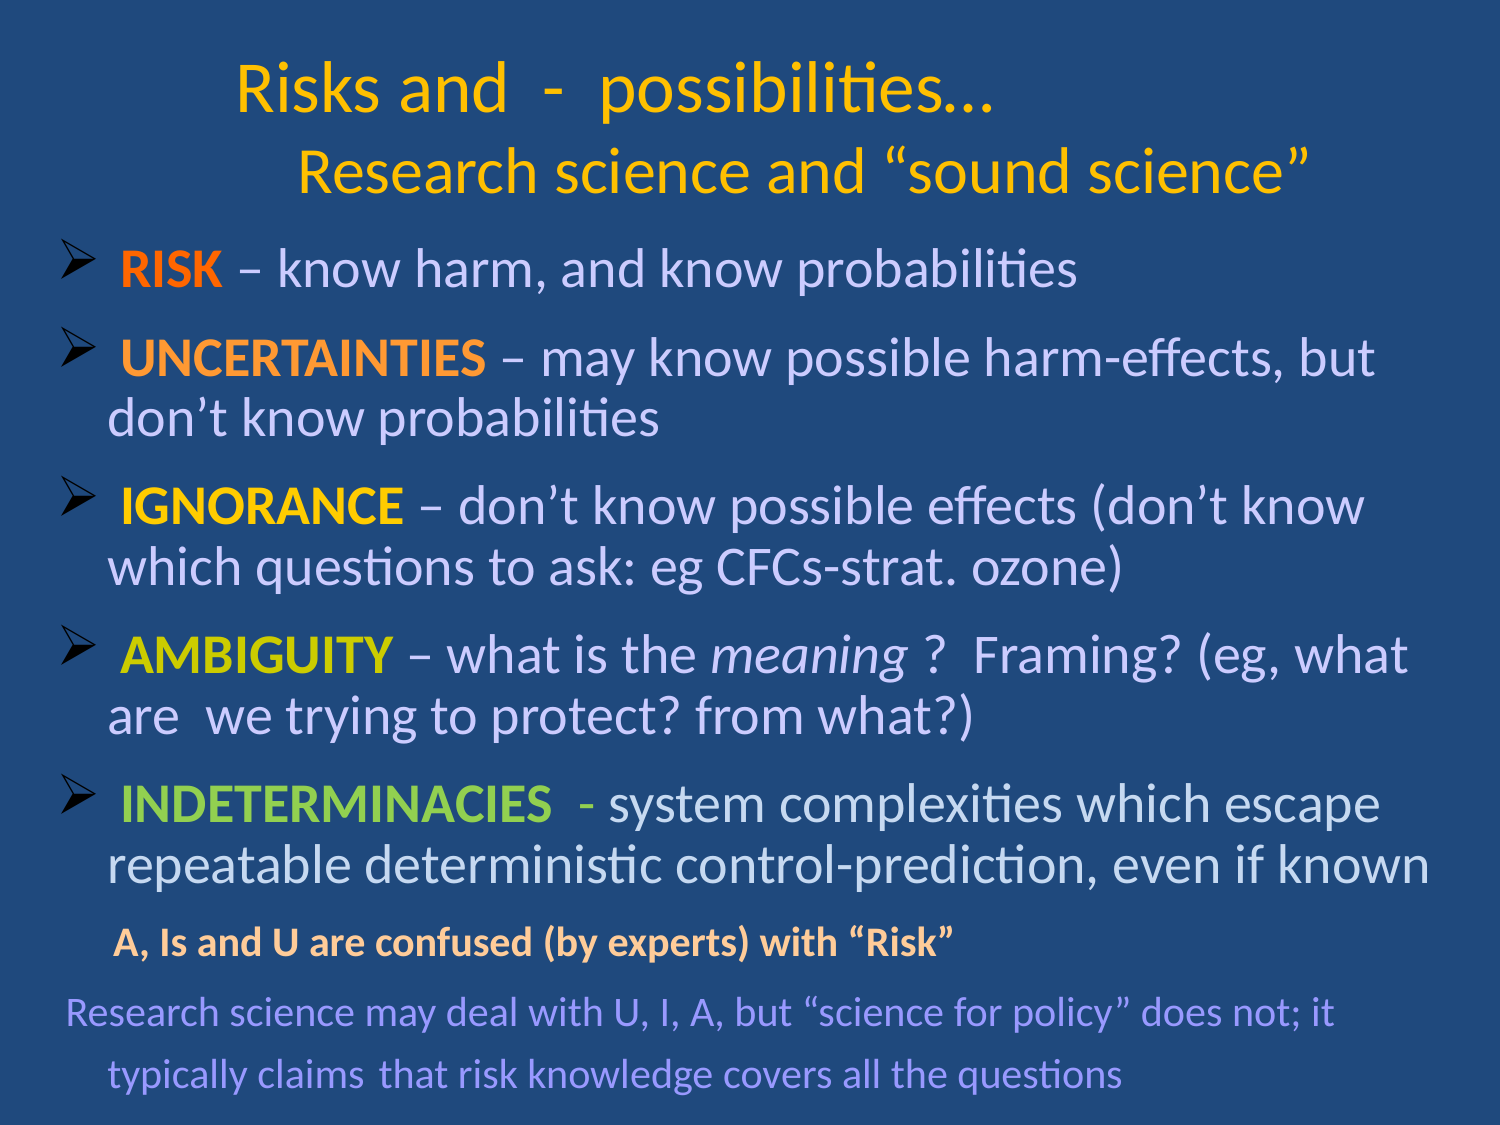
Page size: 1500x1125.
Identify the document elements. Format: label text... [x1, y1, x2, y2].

list RISK – know harm, and know probabilities UNCERTAINTIES – may know possible harm-effects, but don’t know probabilities IGNORANCE – don’t know possible effects (don’t know which questions to ask: eg CFCs-strat. ozone) AMBIGUITY – what is the meaning ? Framing? (eg, what are we trying to protect? from what?) INDETERMINACIES - system complexities which escape repeatable deterministic control-prediction, even if known A, Is and U are confused (by experts) with “Risk” Research science may deal with U, I, A, but “science for policy” does not; it typically claims that risk knowledge covers all the questions [41, 231, 1459, 1125]
title Risks and - possibilities… Research science and “sound science” [88, 30, 1435, 216]
